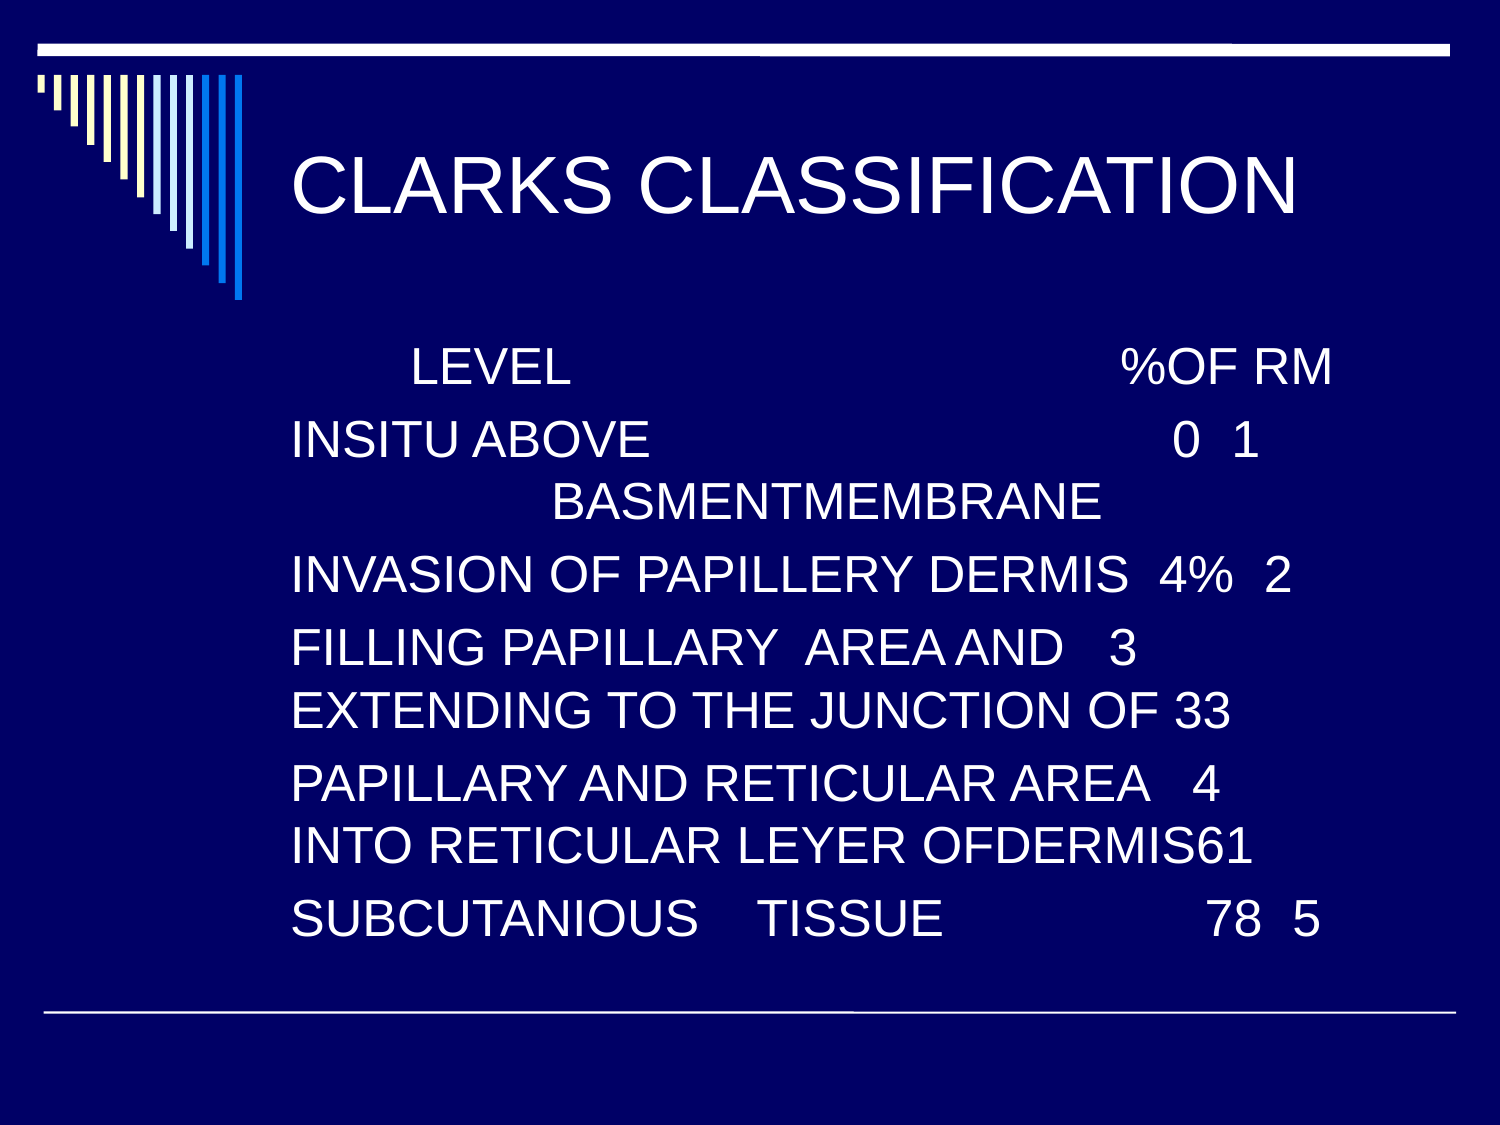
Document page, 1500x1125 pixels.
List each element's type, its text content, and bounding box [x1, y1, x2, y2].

title CLARKS CLASSIFICATION [274, 74, 1426, 288]
list LEVEL %OF RM 1 INSITU ABOVE 0 BASMENTMEMBRANE 2 INVASION OF PAPILLERY DERMIS 4% 3 FILLING PAPILLARY AREA AND EXTENDING TO THE JUNCTION OF 33 4 PAPILLARY AND RETICULAR AREA INTO RETICULAR LEYER OFDERMIS61 5 SUBCUTANIOUS TISSUE 78 [274, 324, 1426, 1001]
